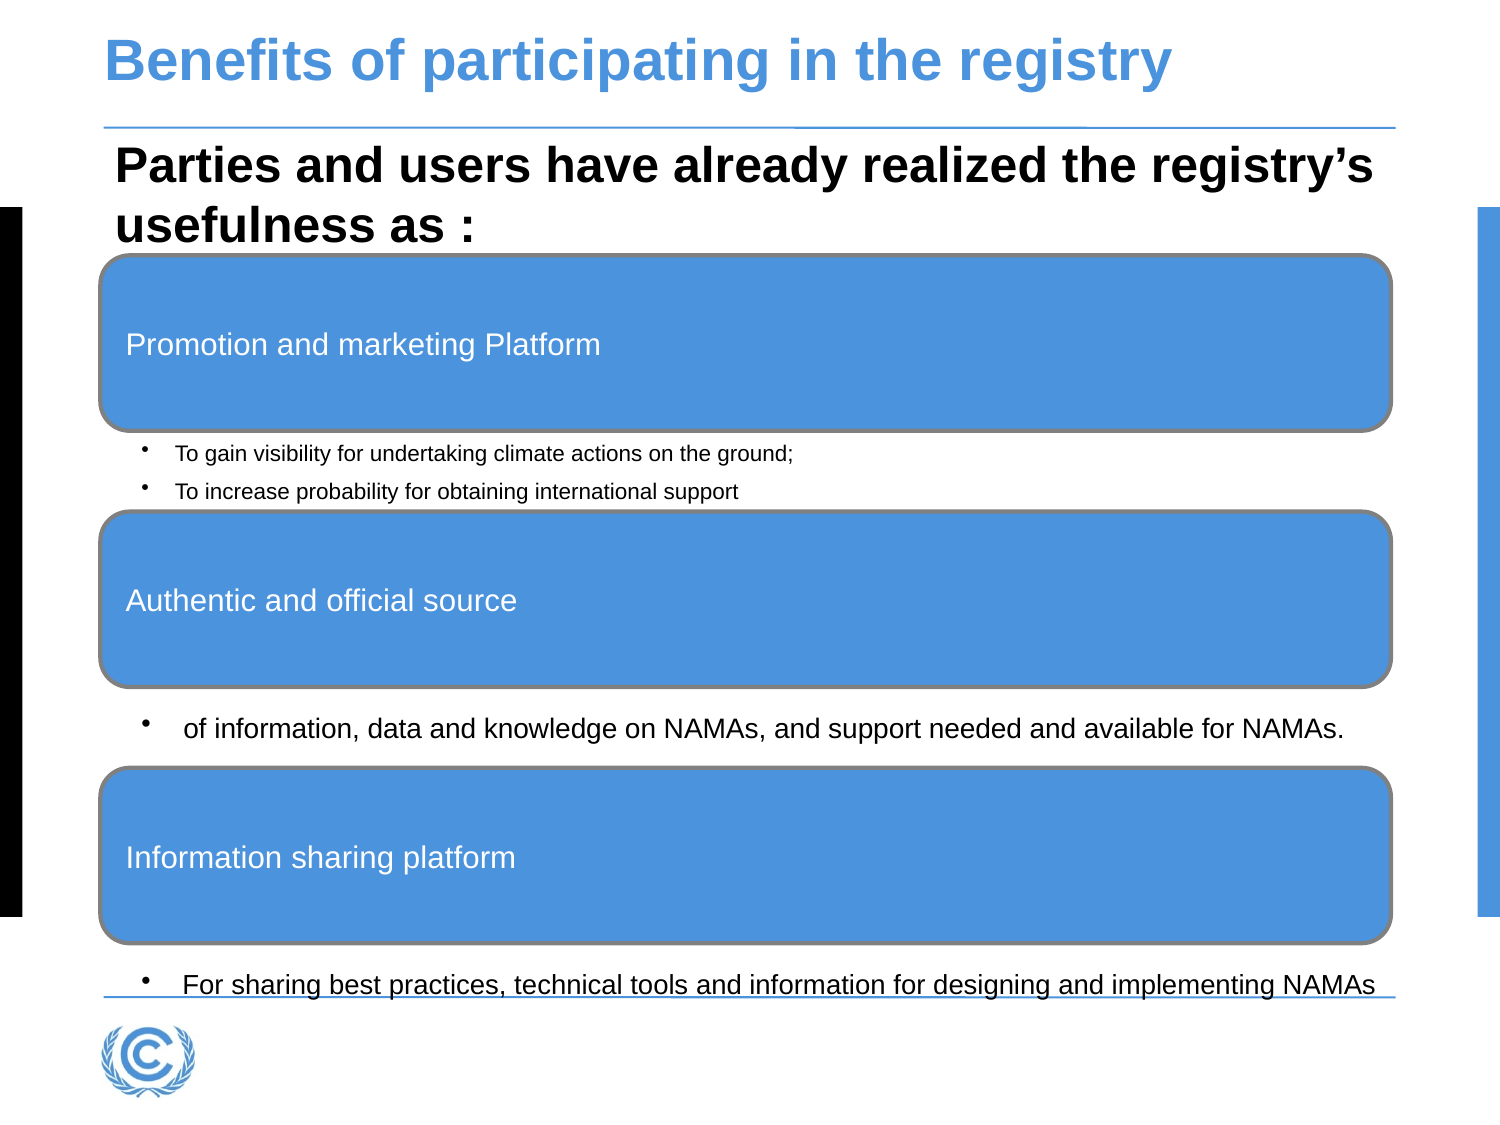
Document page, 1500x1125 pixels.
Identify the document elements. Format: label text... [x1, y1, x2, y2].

picture [101, 1025, 209, 1108]
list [100, 255, 1392, 1025]
text_box Parties and users have already realized the registry’s usefulness as : [100, 125, 1400, 261]
title Benefits of participating in the registry [104, 50, 1396, 103]
